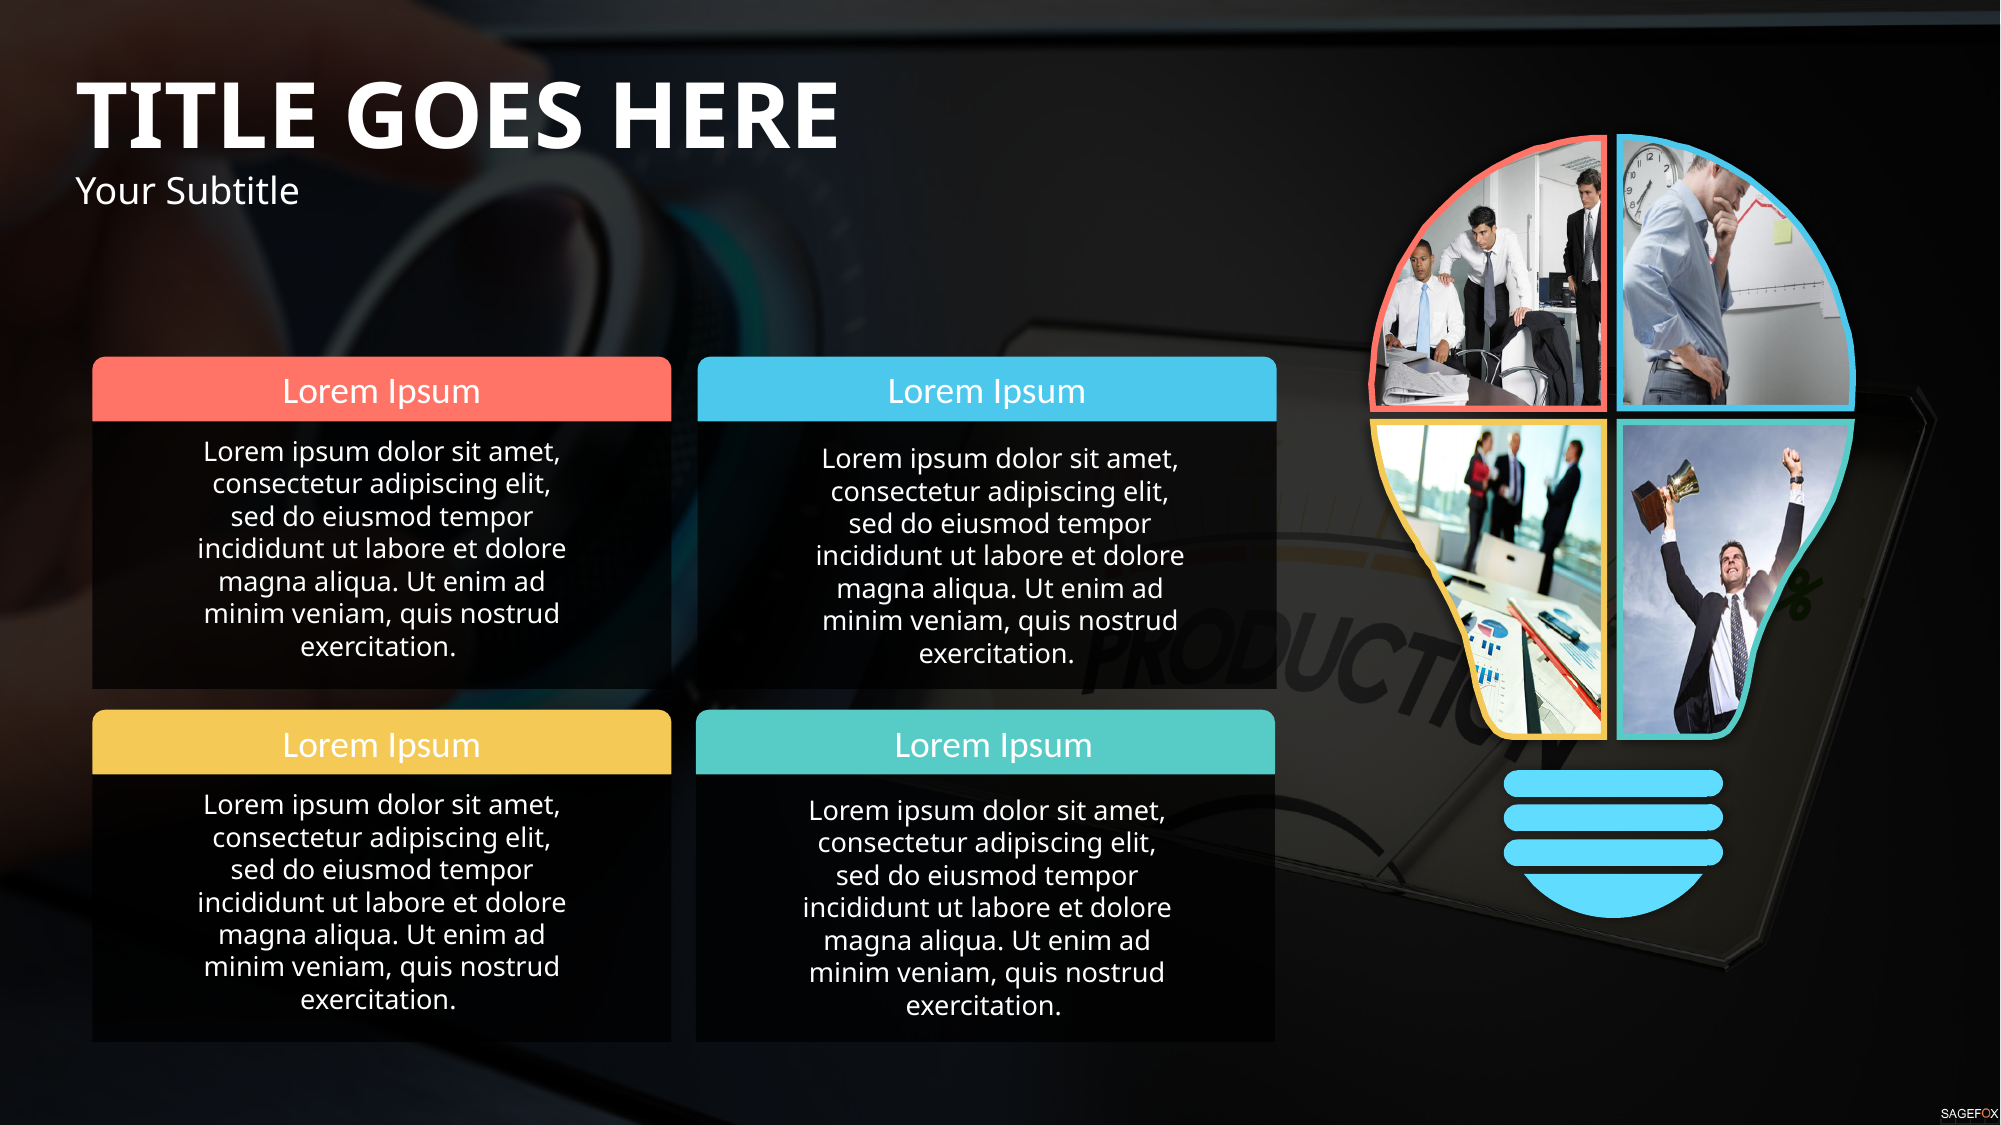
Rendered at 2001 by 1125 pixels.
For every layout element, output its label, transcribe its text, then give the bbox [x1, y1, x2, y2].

text_box [1372, 421, 1606, 738]
text_box Lorem Ipsum [696, 355, 1278, 423]
picture [0, 0, 2001, 1125]
text_box [1618, 421, 1853, 738]
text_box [695, 762, 1275, 1043]
text_box [1370, 136, 1606, 410]
text_box Lorem Ipsum [91, 708, 673, 776]
text_box [1502, 768, 1725, 799]
text_box Lorem Ipsum [91, 355, 673, 423]
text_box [92, 409, 672, 689]
text_box [1502, 837, 1725, 868]
text_box Lorem Ipsum [694, 708, 1277, 776]
text_box TITLE GOES HERE Your Subtitle [60, 49, 1036, 220]
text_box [697, 409, 1277, 689]
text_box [92, 762, 672, 1043]
text_box [1521, 872, 1706, 920]
text_box [1502, 802, 1725, 833]
text_box [1618, 136, 1854, 410]
